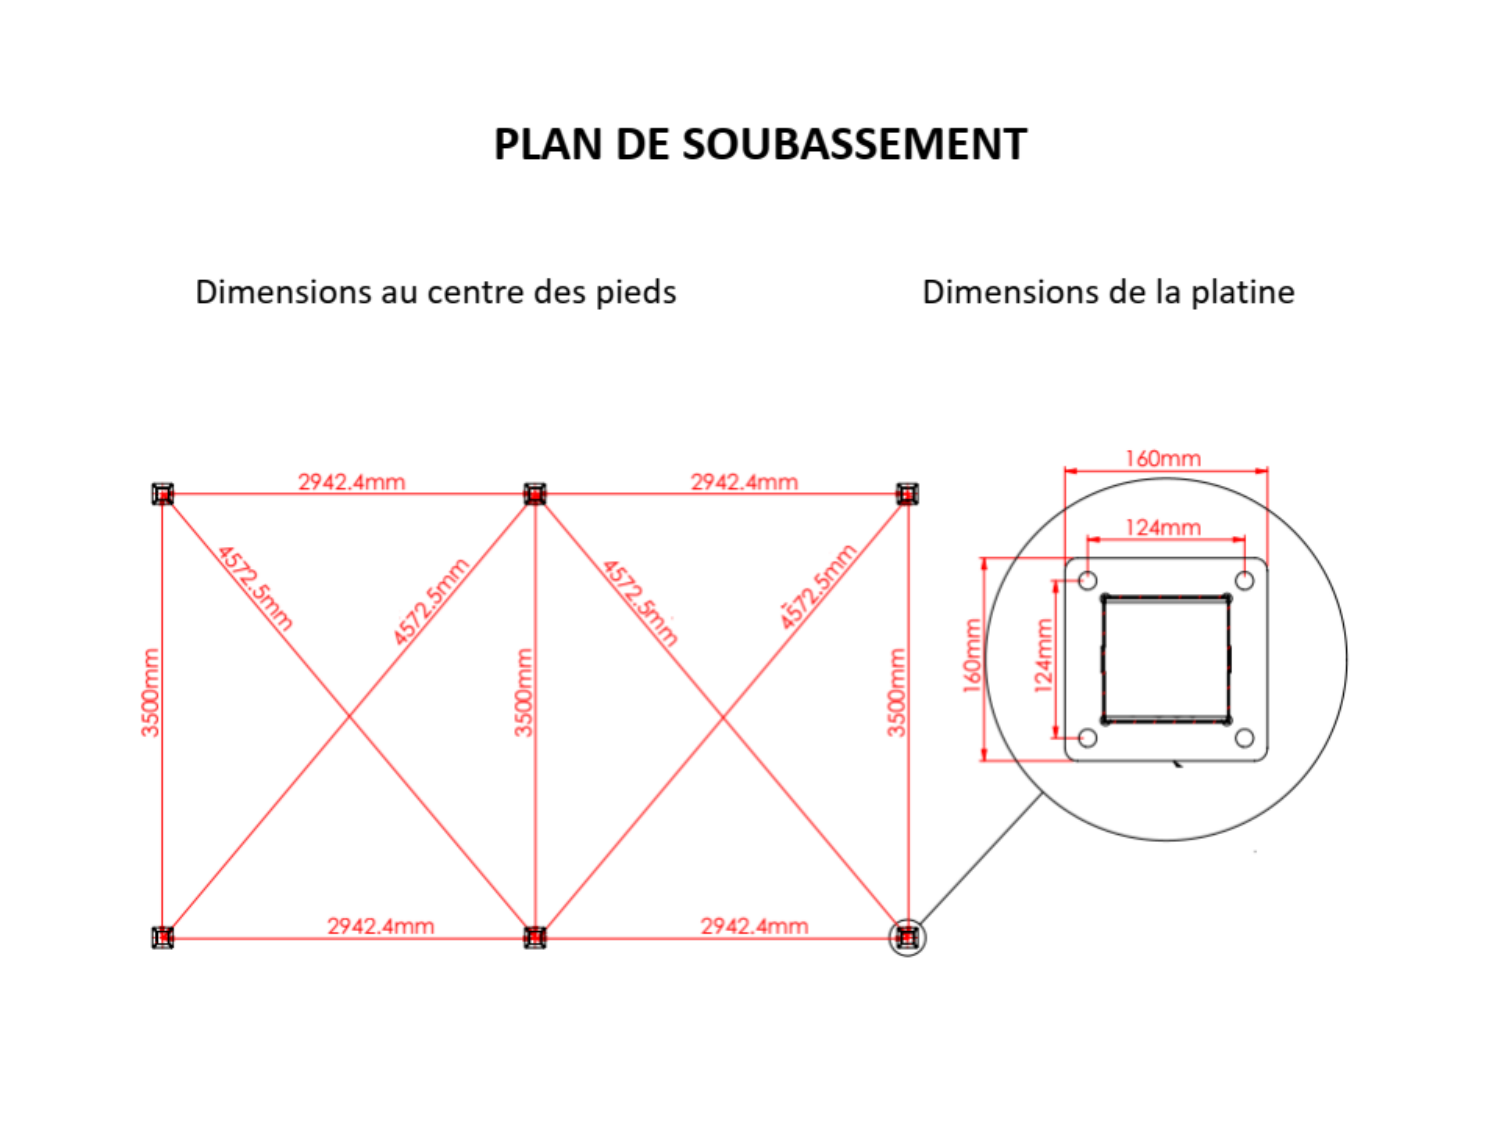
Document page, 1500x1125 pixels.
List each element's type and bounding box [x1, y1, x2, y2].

picture [81, 86, 1419, 1039]
